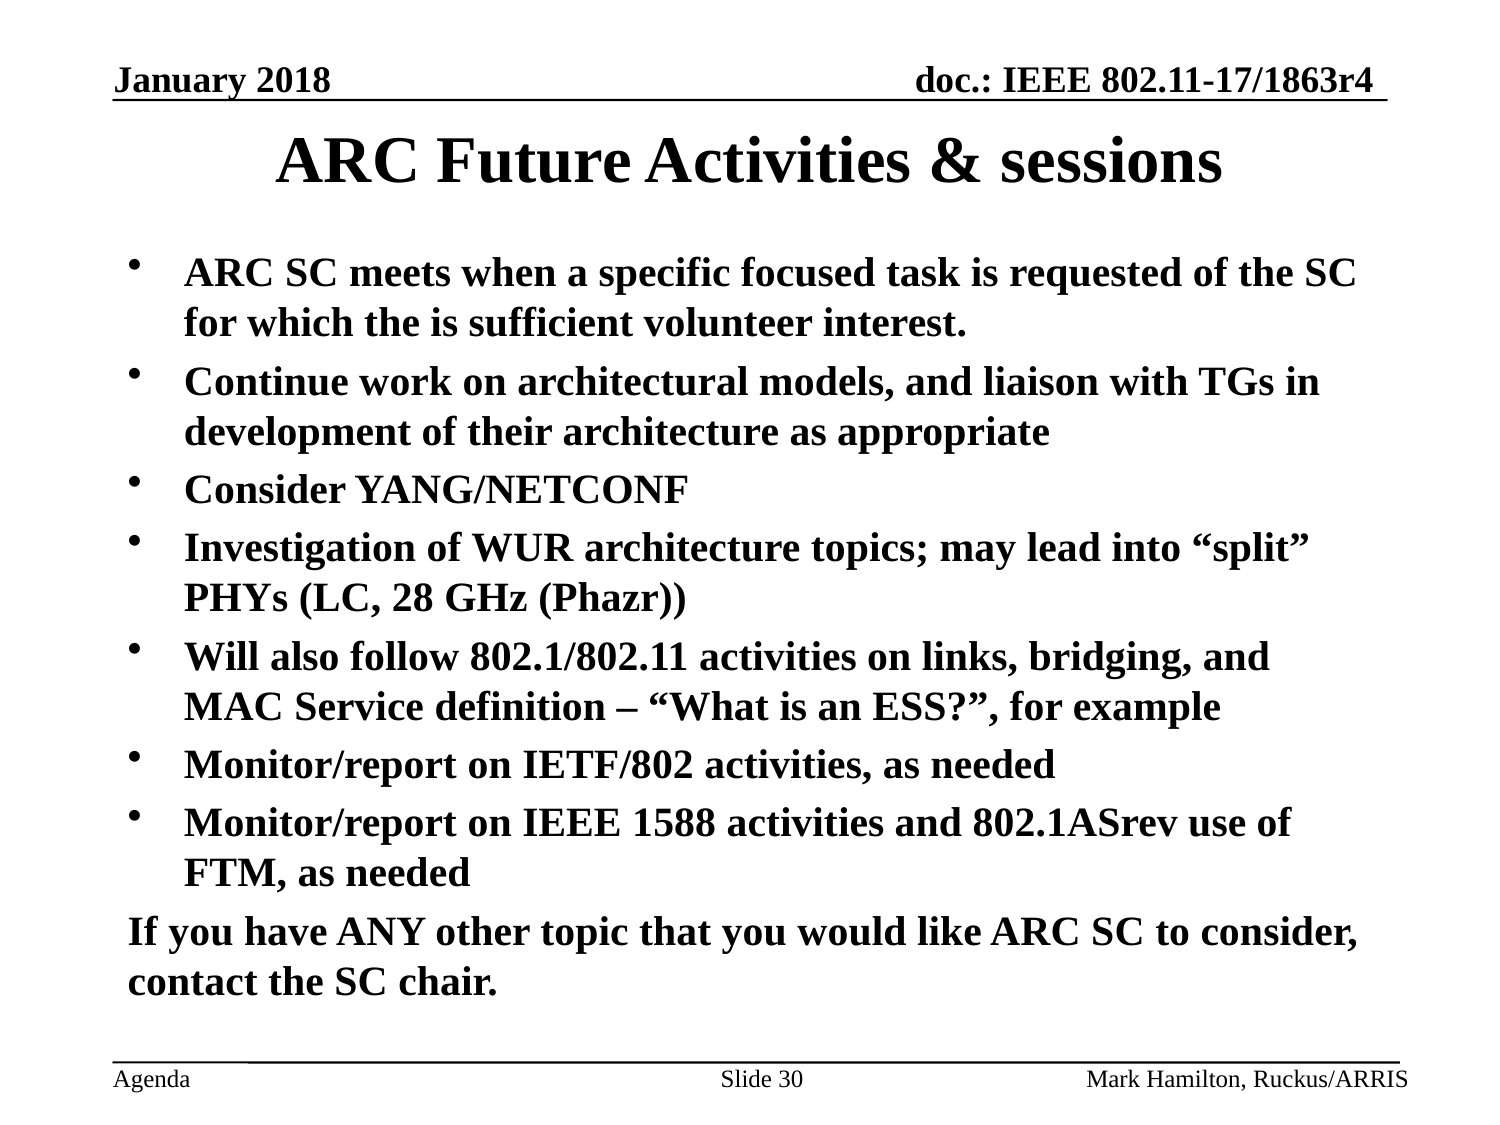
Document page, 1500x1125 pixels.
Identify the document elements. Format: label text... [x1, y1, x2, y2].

list ARC SC meets when a specific focused task is requested of the SC for which the is sufficient volunteer interest. Continue work on architectural models, and liaison with TGs in development of their architecture as appropriate Consider YANG/NETCONF Investigation of WUR architecture topics; may lead into “split” PHYs (LC, 28 GHz (Phazr)) Will also follow 802.1/802.11 activities on links, bridging, and MAC Service definition – “What is an ESS?”, for example Monitor/report on IETF/802 activities, as needed Monitor/report on IEEE 1588 activities and 802.1ASrev use of FTM, as needed If you have ANY other topic that you would like ARC SC to consider, contact the SC chair. [112, 237, 1388, 1063]
title ARC Future Activities & sessions [112, 112, 1388, 200]
